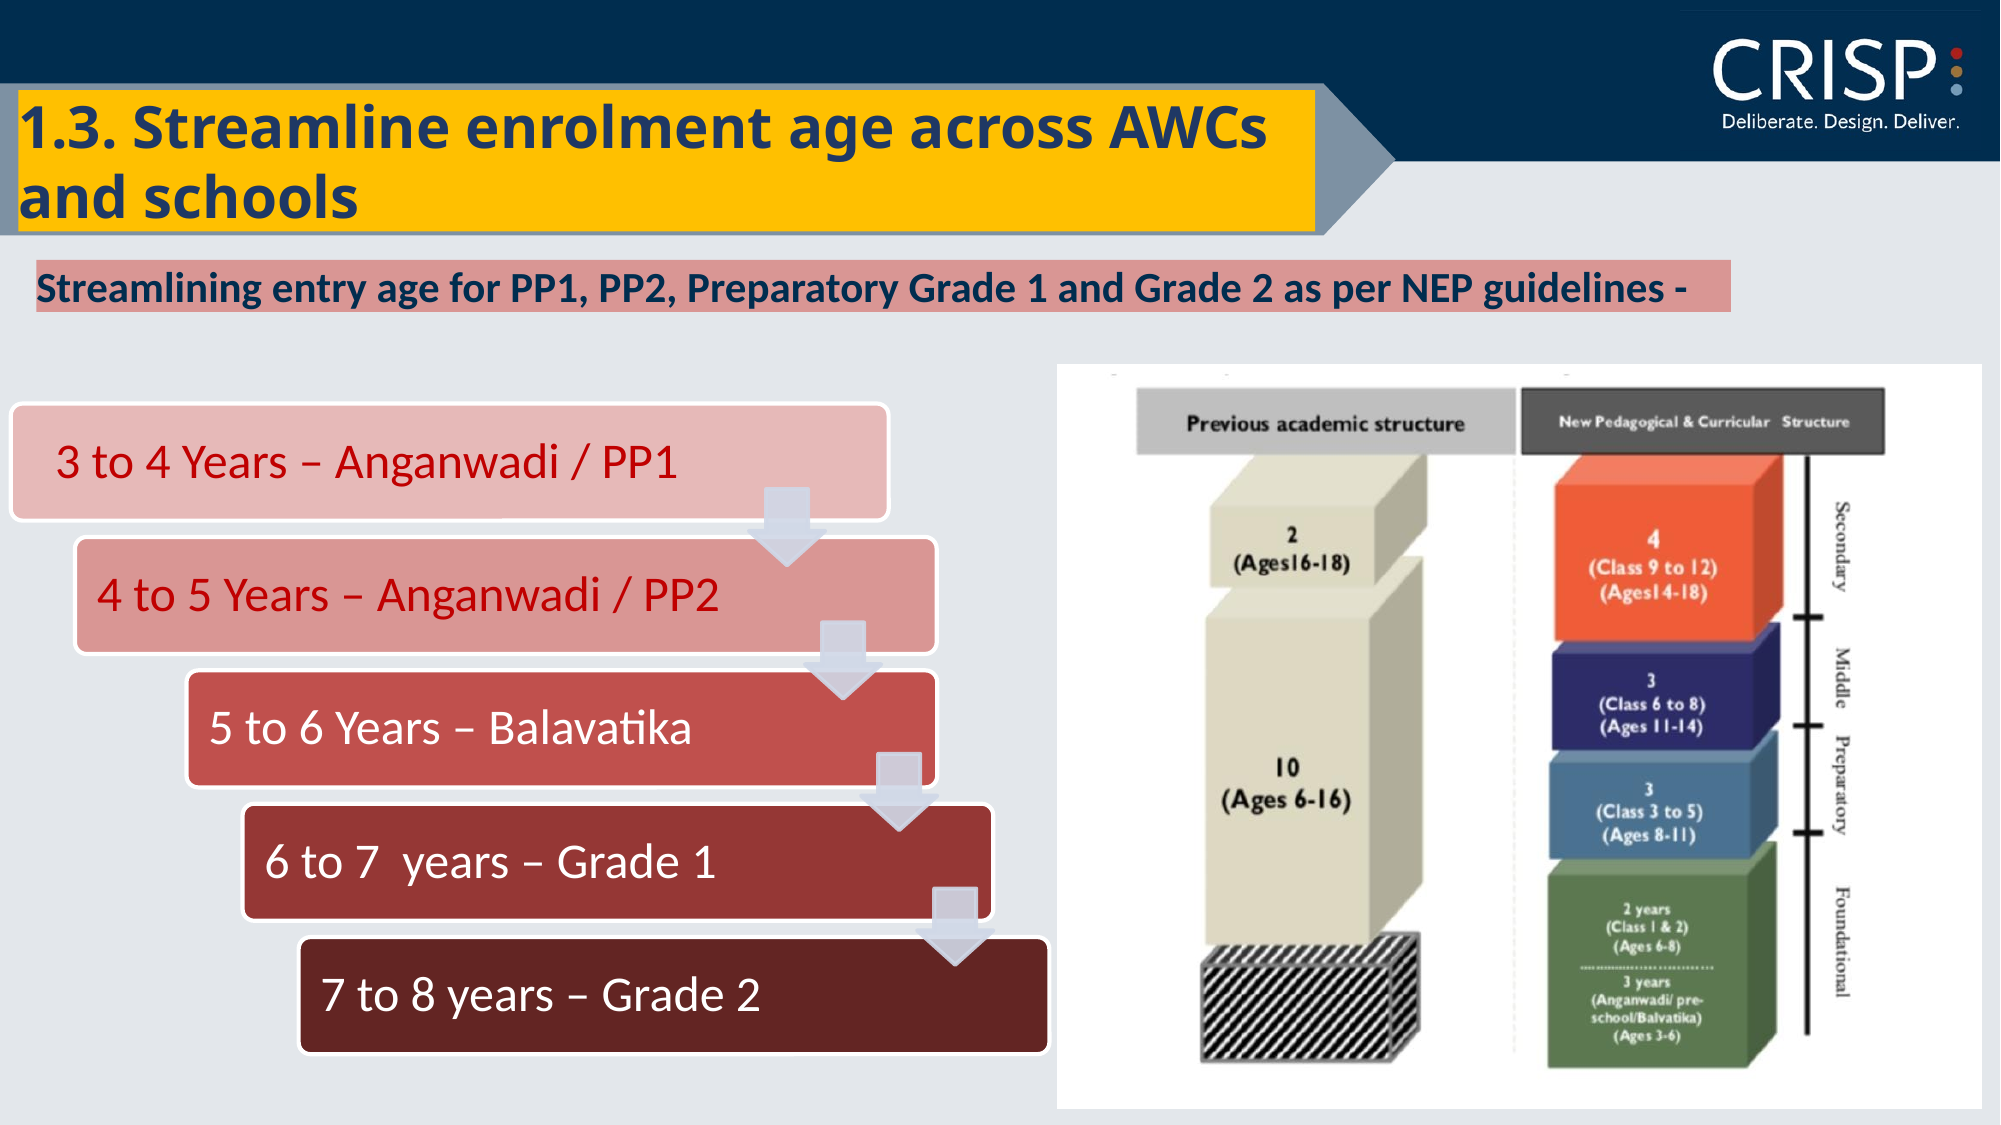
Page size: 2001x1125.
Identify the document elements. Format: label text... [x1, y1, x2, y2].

picture [1680, 10, 1981, 151]
title 1.3. Streamline enrolment age across AWCs and schools [18, 90, 1316, 232]
list Streamlining entry age for PP1, PP2, Preparatory Grade 1 and Grade 2 as per NEP guidelines - [36, 259, 1731, 312]
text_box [42, 403, 1018, 1055]
picture [1057, 363, 1983, 1110]
